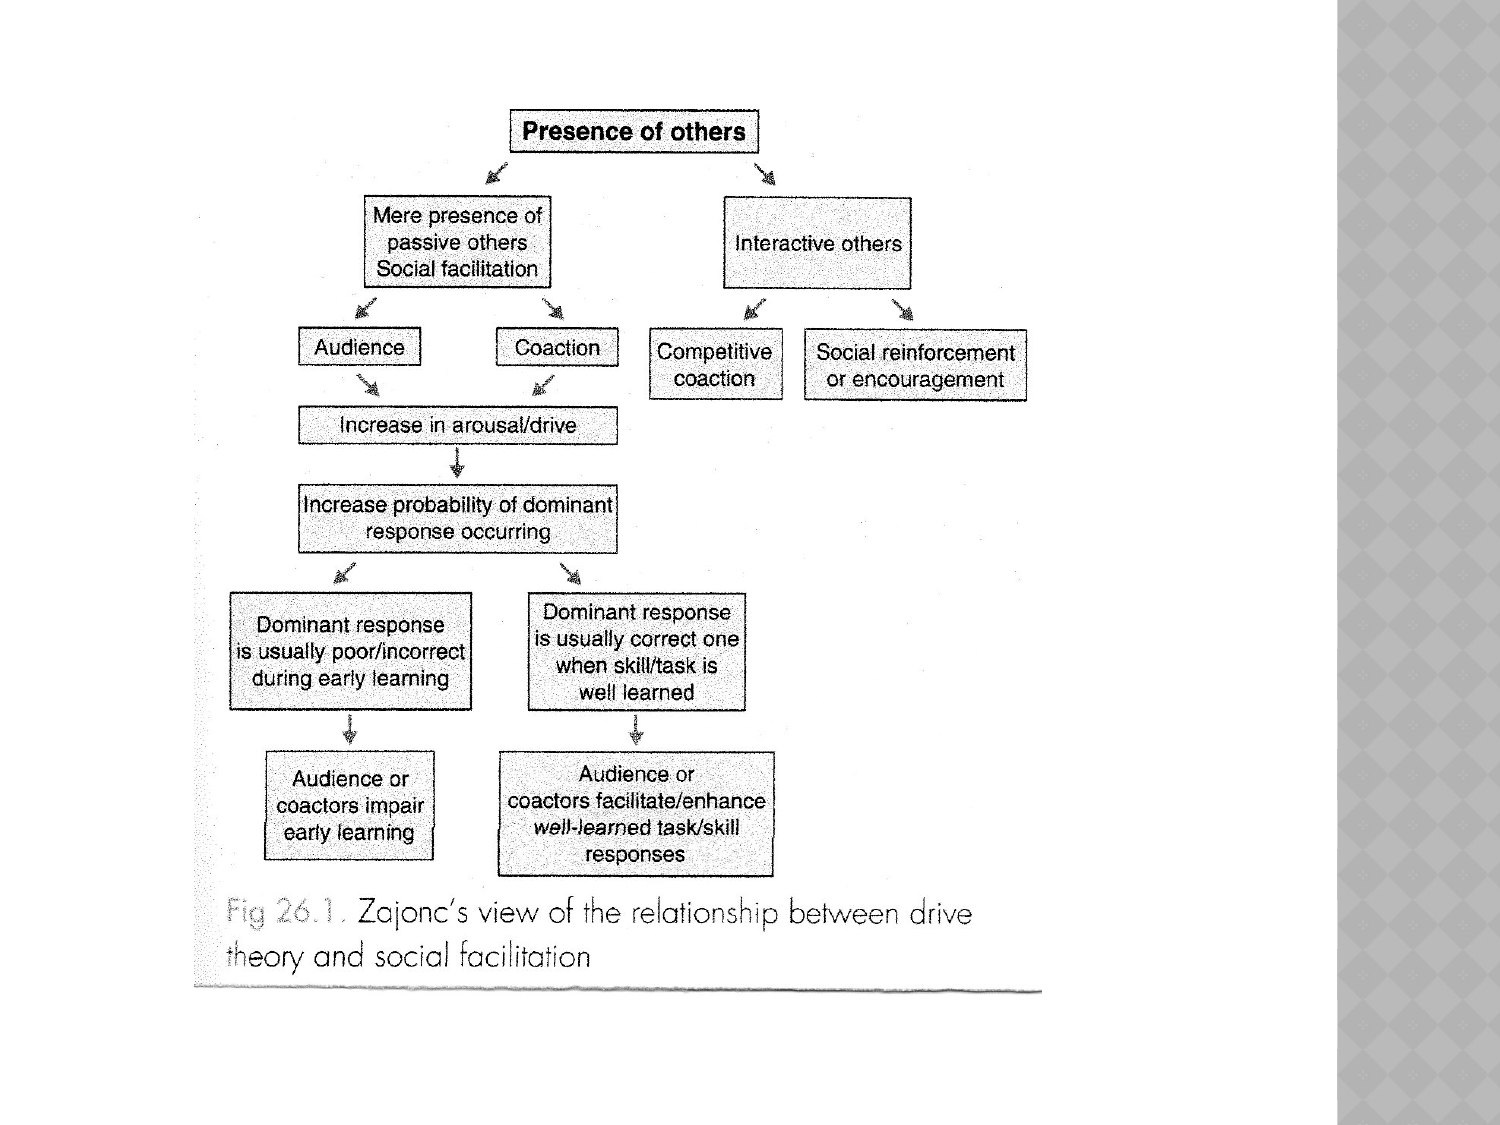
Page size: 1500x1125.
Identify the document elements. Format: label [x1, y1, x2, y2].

list [194, 109, 1042, 1002]
